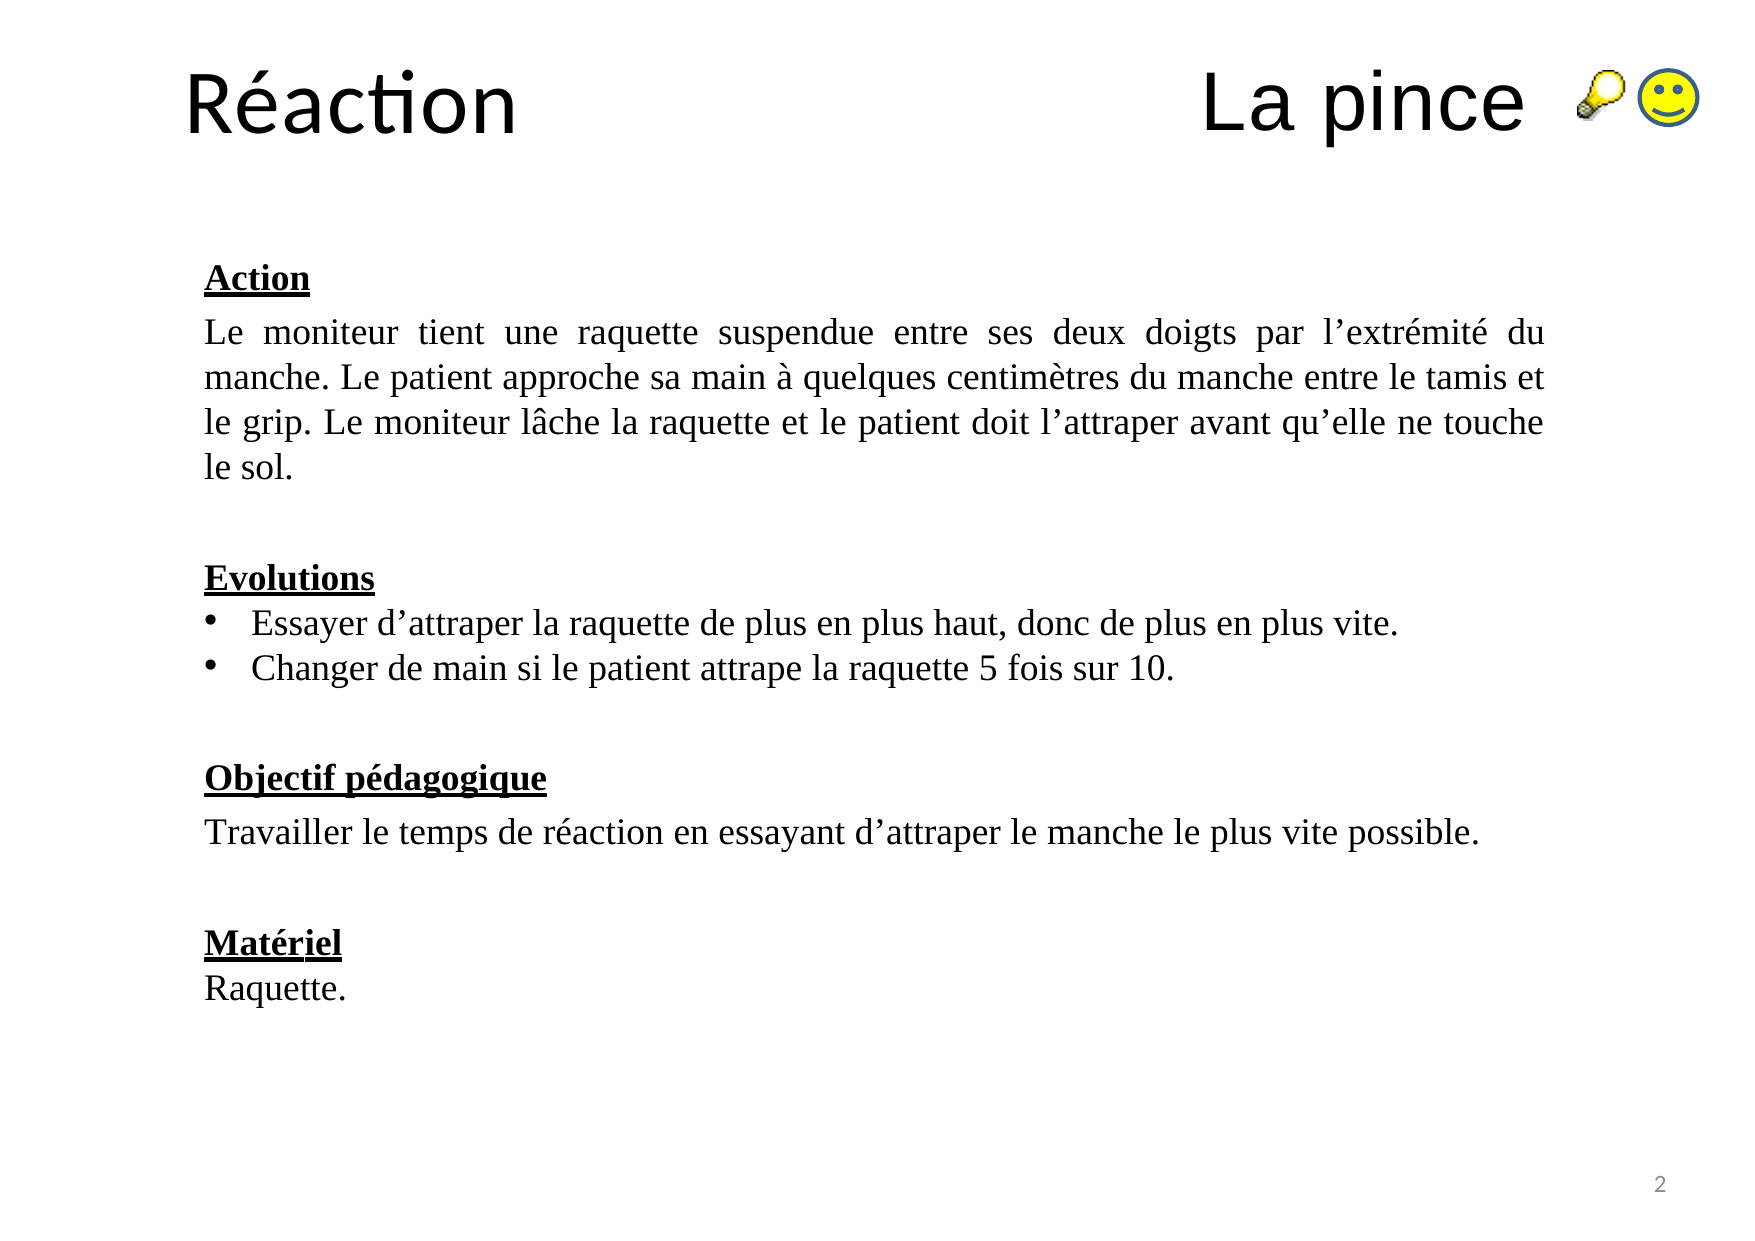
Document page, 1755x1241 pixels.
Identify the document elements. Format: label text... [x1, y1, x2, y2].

slide_number 2 [1257, 823, 1667, 1241]
text_box Action Le moniteur tient une raquette suspendue entre ses deux doigts par l’extrémité du manche. Le patient approche sa main à quelques centimètres du manche entre le tamis et le grip. Le moniteur lâche la raquette et le patient doit l’attraper avant qu’elle ne touche le sol. Evolutions Essayer d’attraper la raquette de plus en plus haut, donc de plus en plus vite. Changer de main si le patient attrape la raquette 5 fois sur 10. Objectif pédagogique Travailler le temps de réaction en essayant d’attraper le manche le plus vite possible. Matériel Raquette. [202, 252, 1548, 1008]
text_box [1637, 68, 1700, 128]
picture [1576, 70, 1628, 121]
title Réaction [182, 0, 1573, 201]
text_box La pince [1198, 46, 1574, 147]
